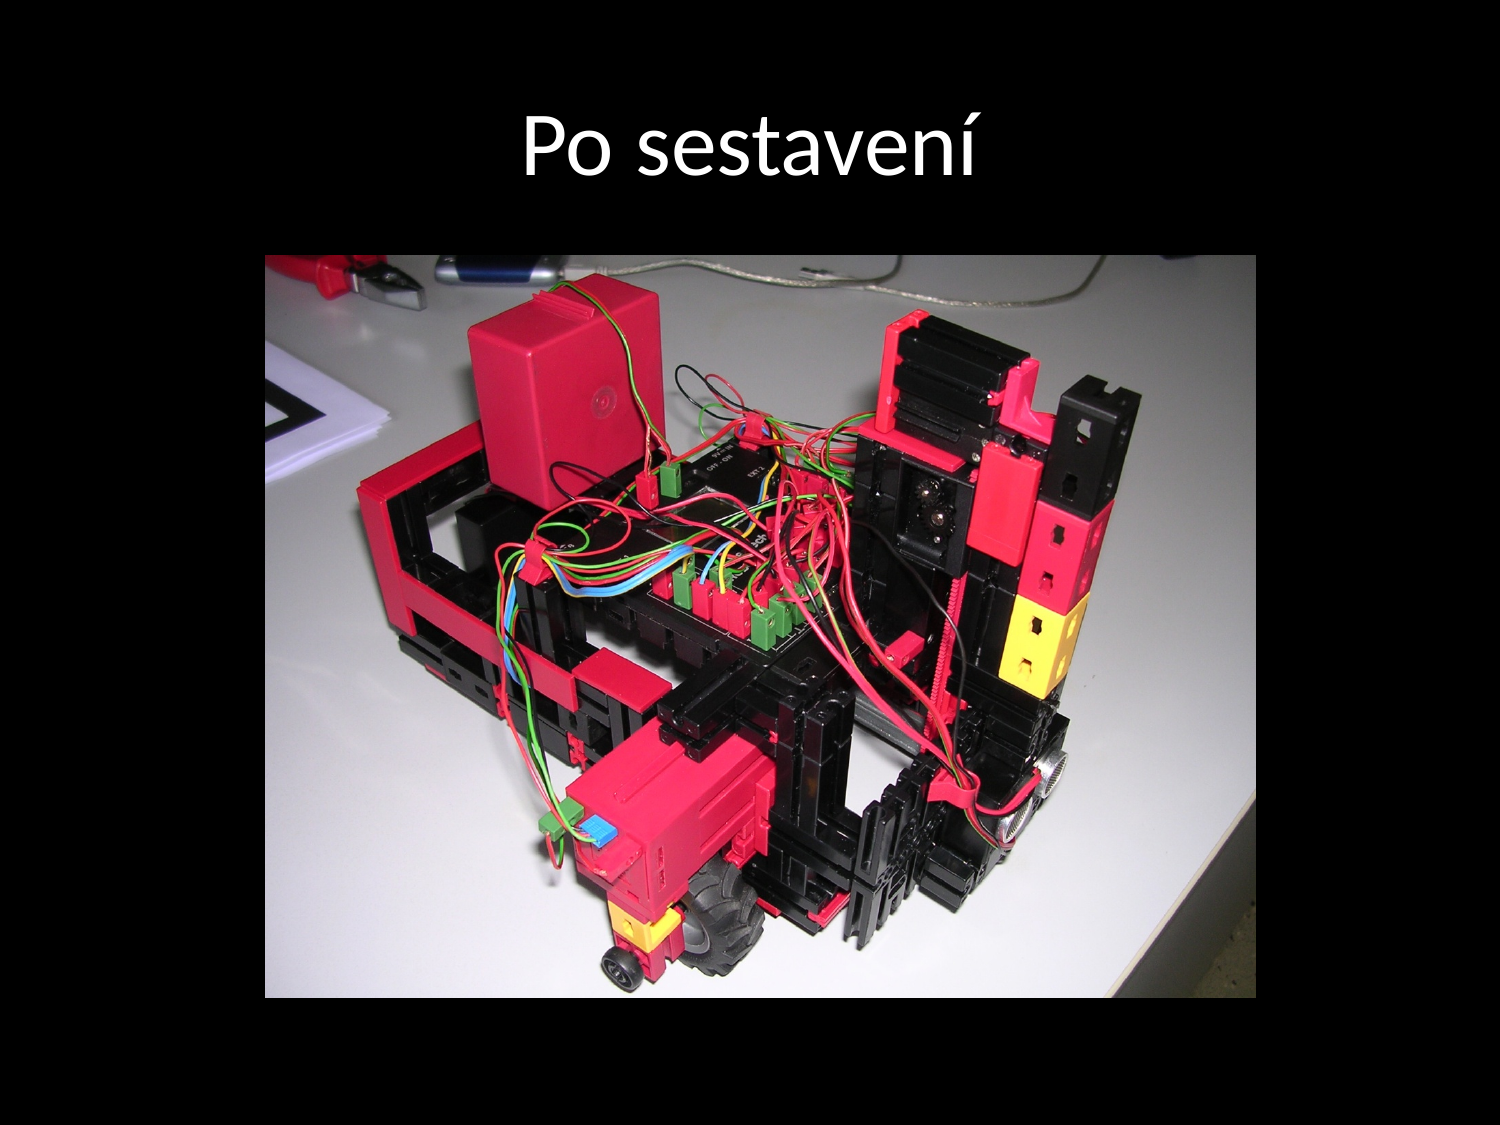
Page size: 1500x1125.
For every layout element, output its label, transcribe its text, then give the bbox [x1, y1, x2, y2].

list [265, 255, 1256, 999]
title Po sestavení [74, 44, 1426, 233]
